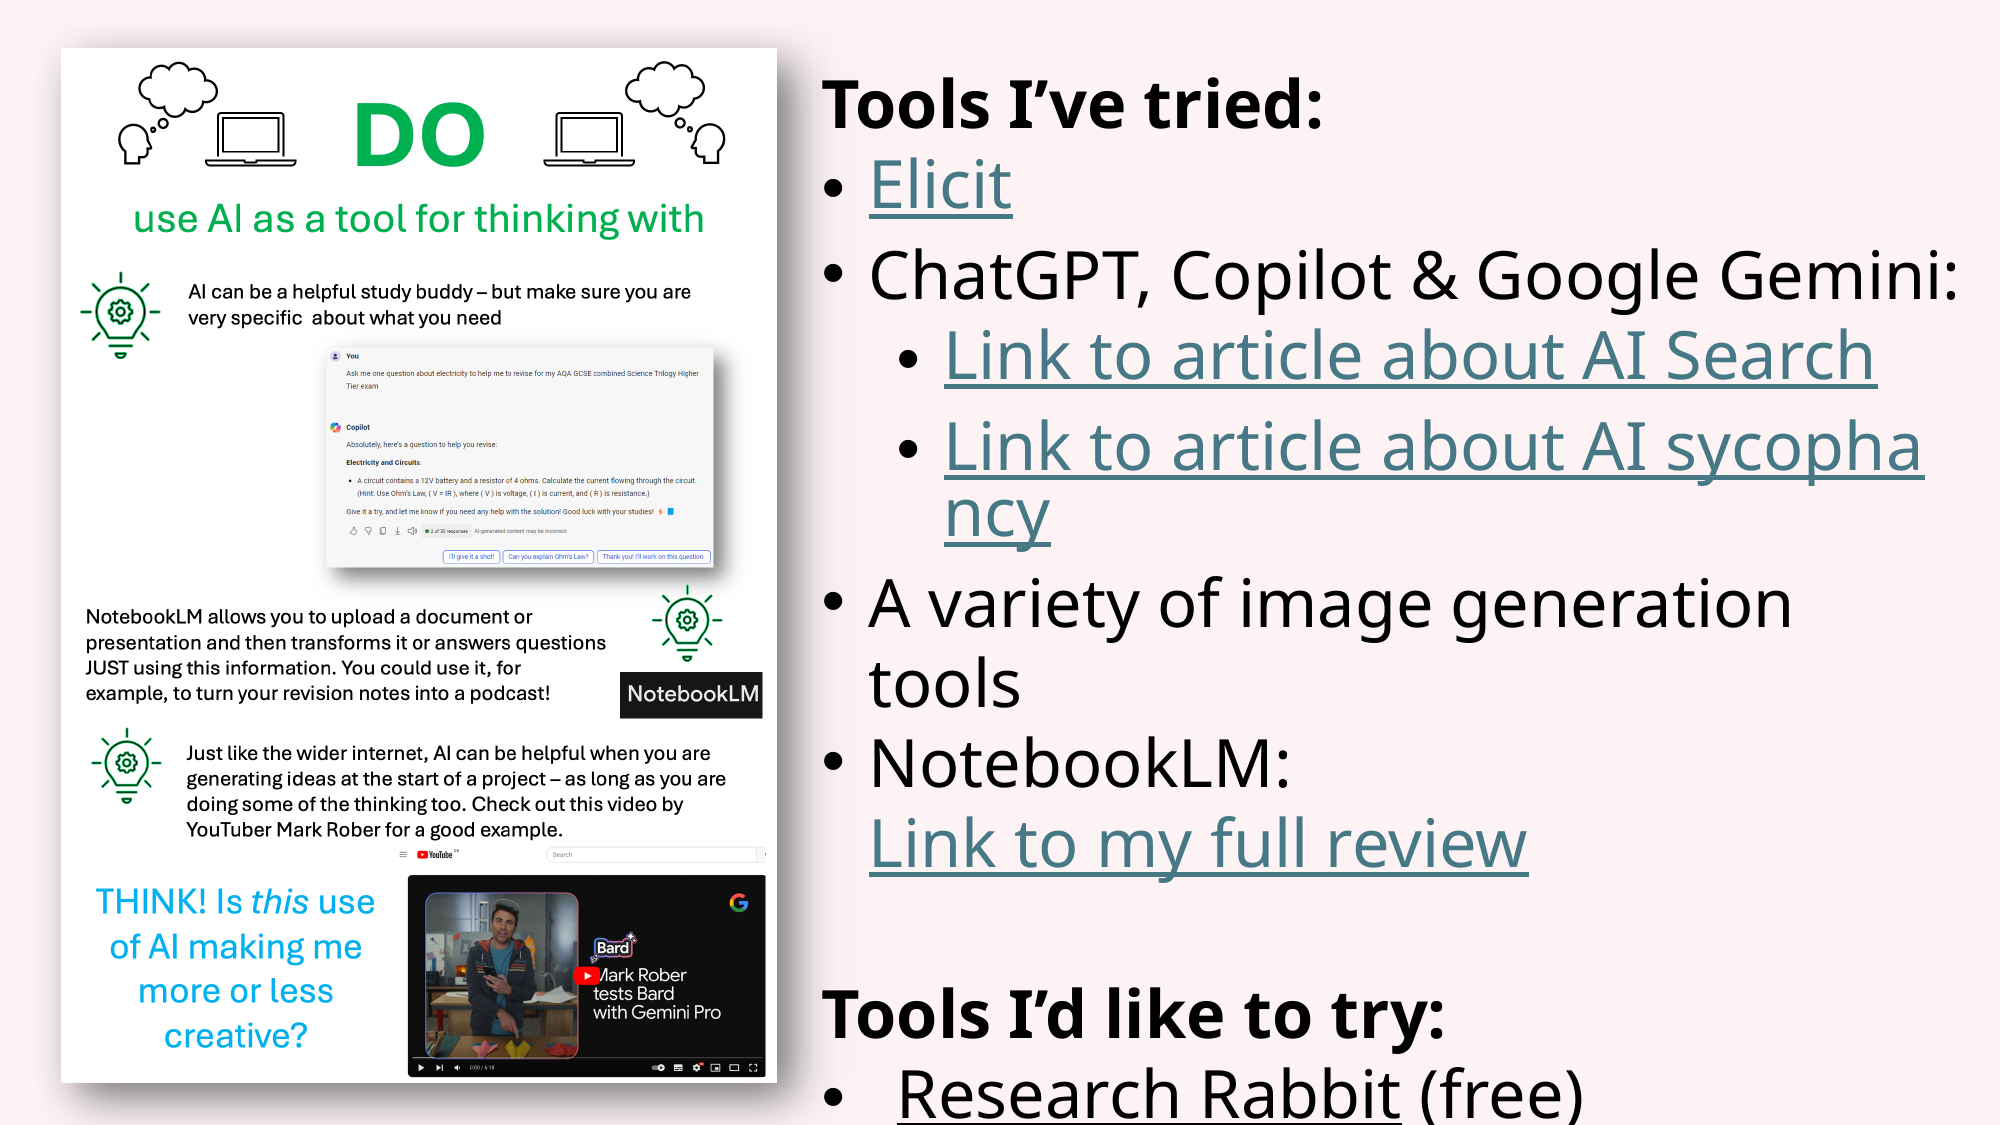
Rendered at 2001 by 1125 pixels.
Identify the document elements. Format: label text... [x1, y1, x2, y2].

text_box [60, 42, 815, 1083]
text_box Tools I’ve tried: Elicit ChatGPT, Copilot & Google Gemini: Link to article about AI Search Link to article about AI sycophancy A variety of image generation tools NotebookLM: Link to my full review Tools I’d like to try: Research Rabbit (free) SciSpace (freemium) Explain paper (freemium) Perplexity AI (freemium) [806, 54, 1981, 1125]
